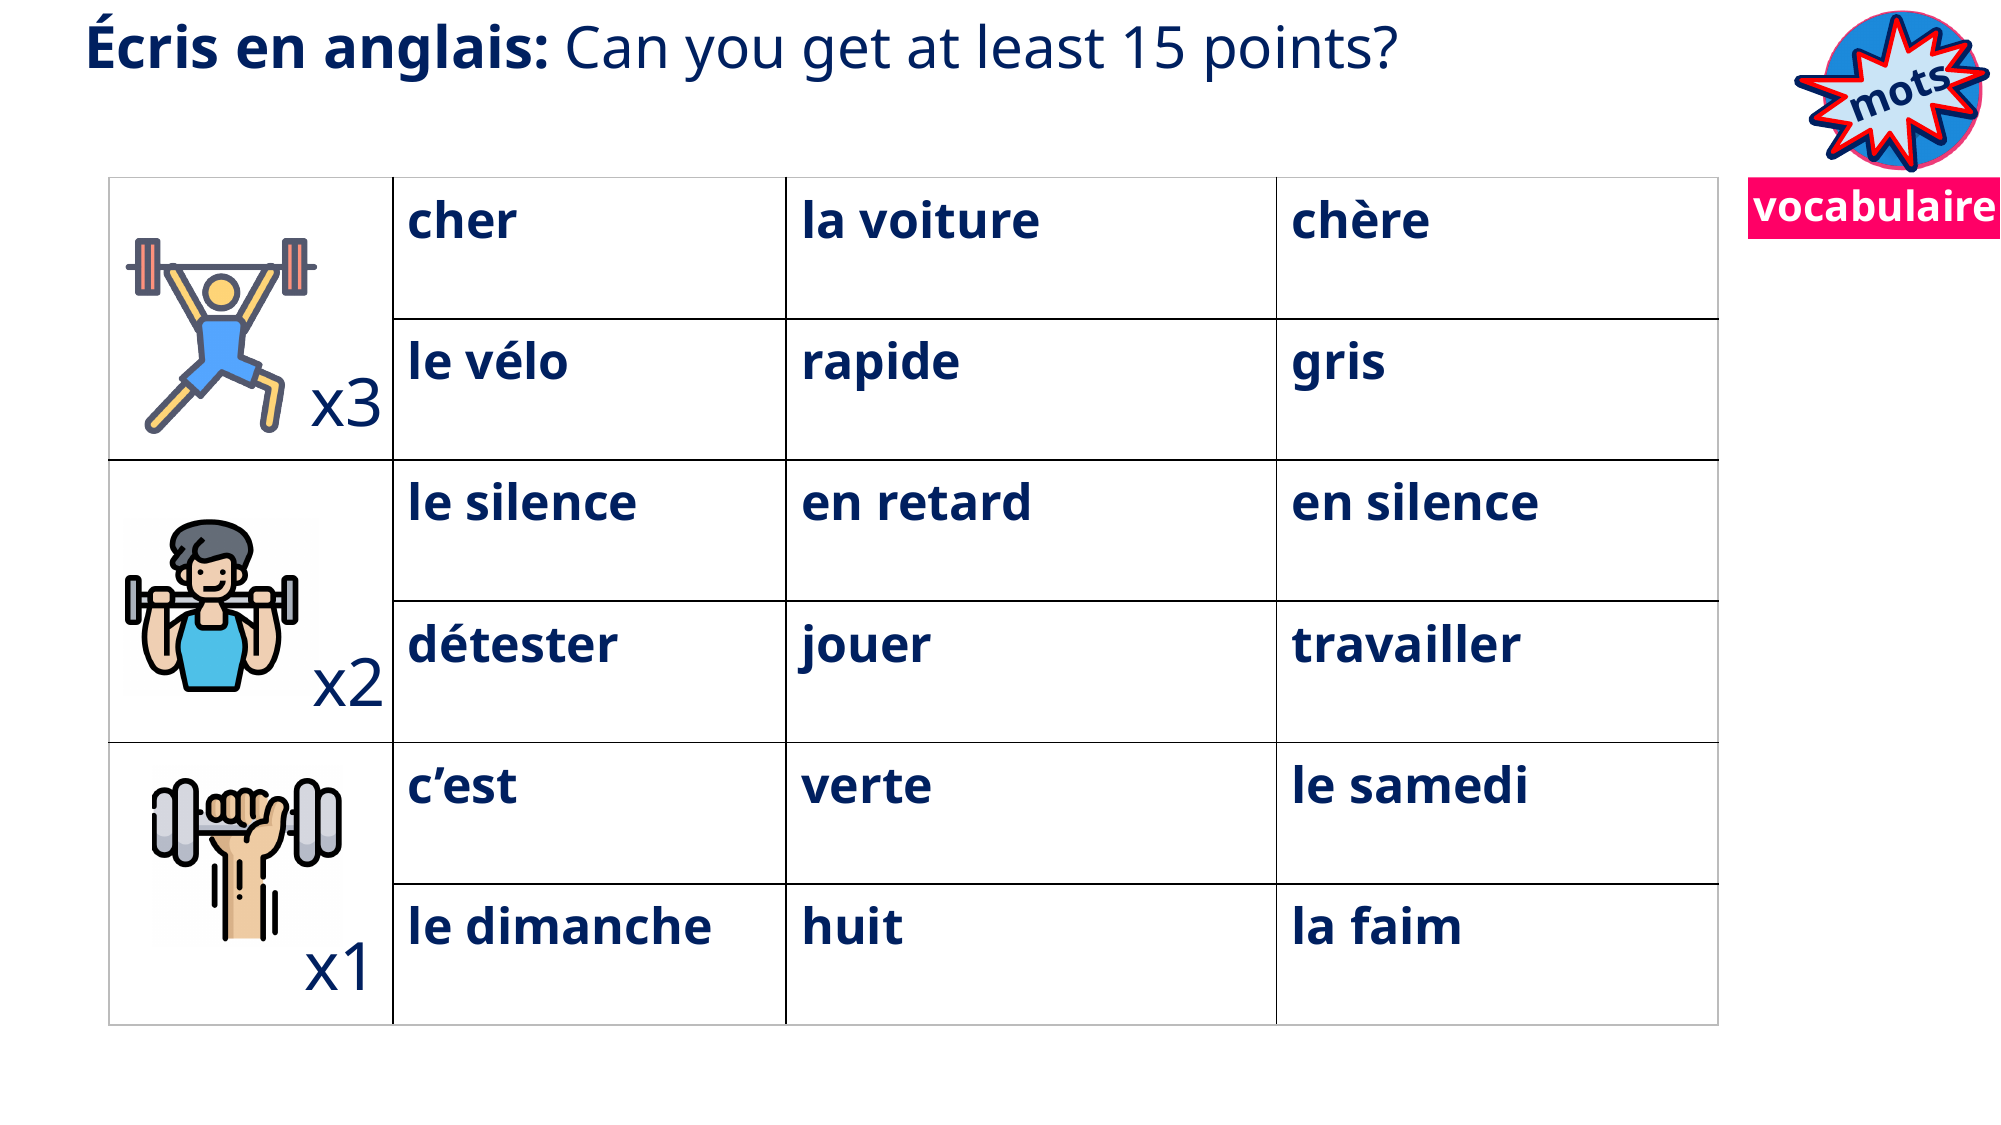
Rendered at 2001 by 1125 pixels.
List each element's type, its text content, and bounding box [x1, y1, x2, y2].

table_cell travailler [1277, 602, 1717, 742]
table_cell rapide [787, 320, 1276, 459]
table_header la voiture [787, 178, 1276, 318]
table_cell la faim [1277, 885, 1717, 1024]
text_box x1 [289, 916, 433, 1011]
text_box x3 [295, 352, 399, 448]
table_header cher [394, 178, 785, 318]
table_cell [110, 743, 392, 1024]
table_header [110, 178, 392, 459]
table_cell huit [787, 885, 1276, 1024]
table_cell détester [394, 602, 785, 742]
table_cell c’est [394, 743, 785, 883]
table_cell en retard [787, 461, 1276, 600]
table_cell en silence [1277, 461, 1717, 600]
title vocabulaire [1748, 177, 2000, 239]
table_cell le silence [394, 461, 785, 600]
table_cell le samedi [1277, 743, 1717, 883]
picture [123, 518, 319, 696]
table_cell verte [787, 743, 1276, 883]
table_cell [110, 461, 392, 742]
table_cell le vélo [394, 320, 785, 459]
text_box Écris en anglais: Can you get at least 15 points? [69, 2, 1537, 88]
table_header chère [1277, 178, 1717, 318]
text_box x2 [297, 632, 401, 728]
text_box mots [1801, 90, 1807, 108]
table_cell gris [1277, 320, 1717, 459]
text_box [1799, 78, 1807, 85]
table_cell jouer [787, 602, 1276, 742]
picture [123, 238, 319, 434]
table_cell le dimanche [394, 885, 785, 1024]
picture [152, 765, 344, 947]
picture [1812, 1, 2000, 190]
